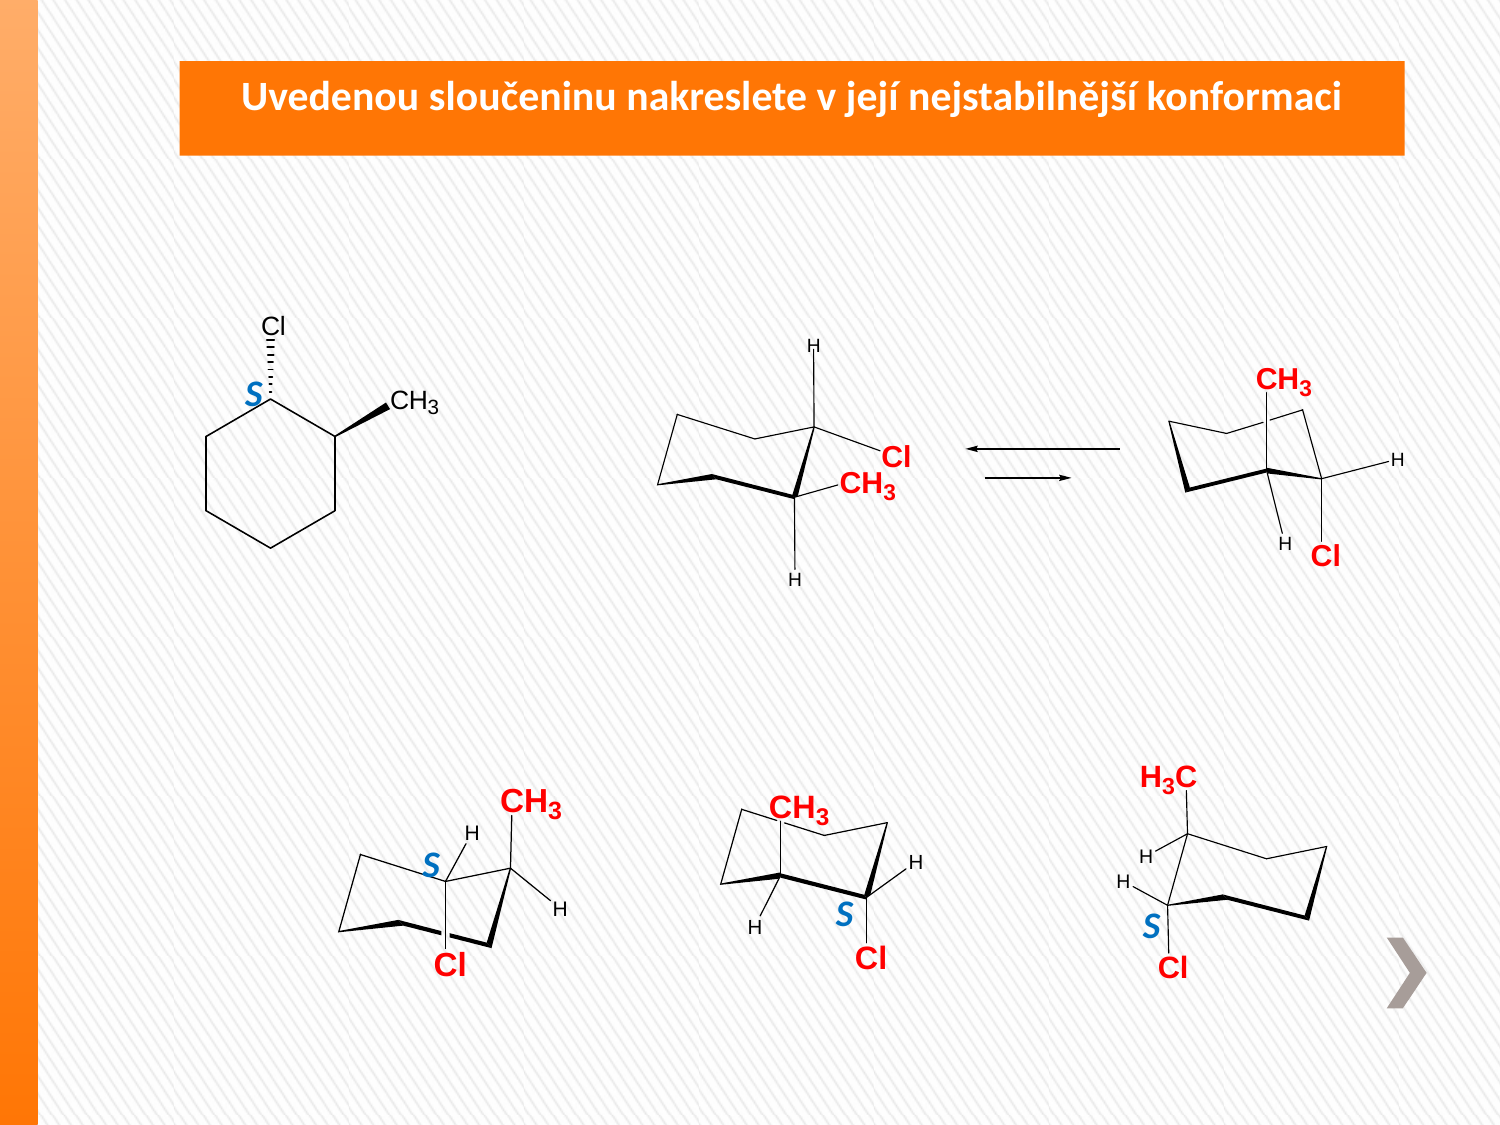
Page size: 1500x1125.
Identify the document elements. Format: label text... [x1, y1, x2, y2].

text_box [1115, 762, 1329, 980]
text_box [718, 792, 924, 971]
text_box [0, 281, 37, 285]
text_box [336, 785, 568, 977]
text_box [962, 444, 1123, 483]
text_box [203, 314, 440, 551]
text_box Uvedenou sloučeninu nakreslete v její nejstabilnější konformaci [179, 61, 1405, 156]
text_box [1166, 365, 1405, 567]
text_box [655, 337, 912, 587]
